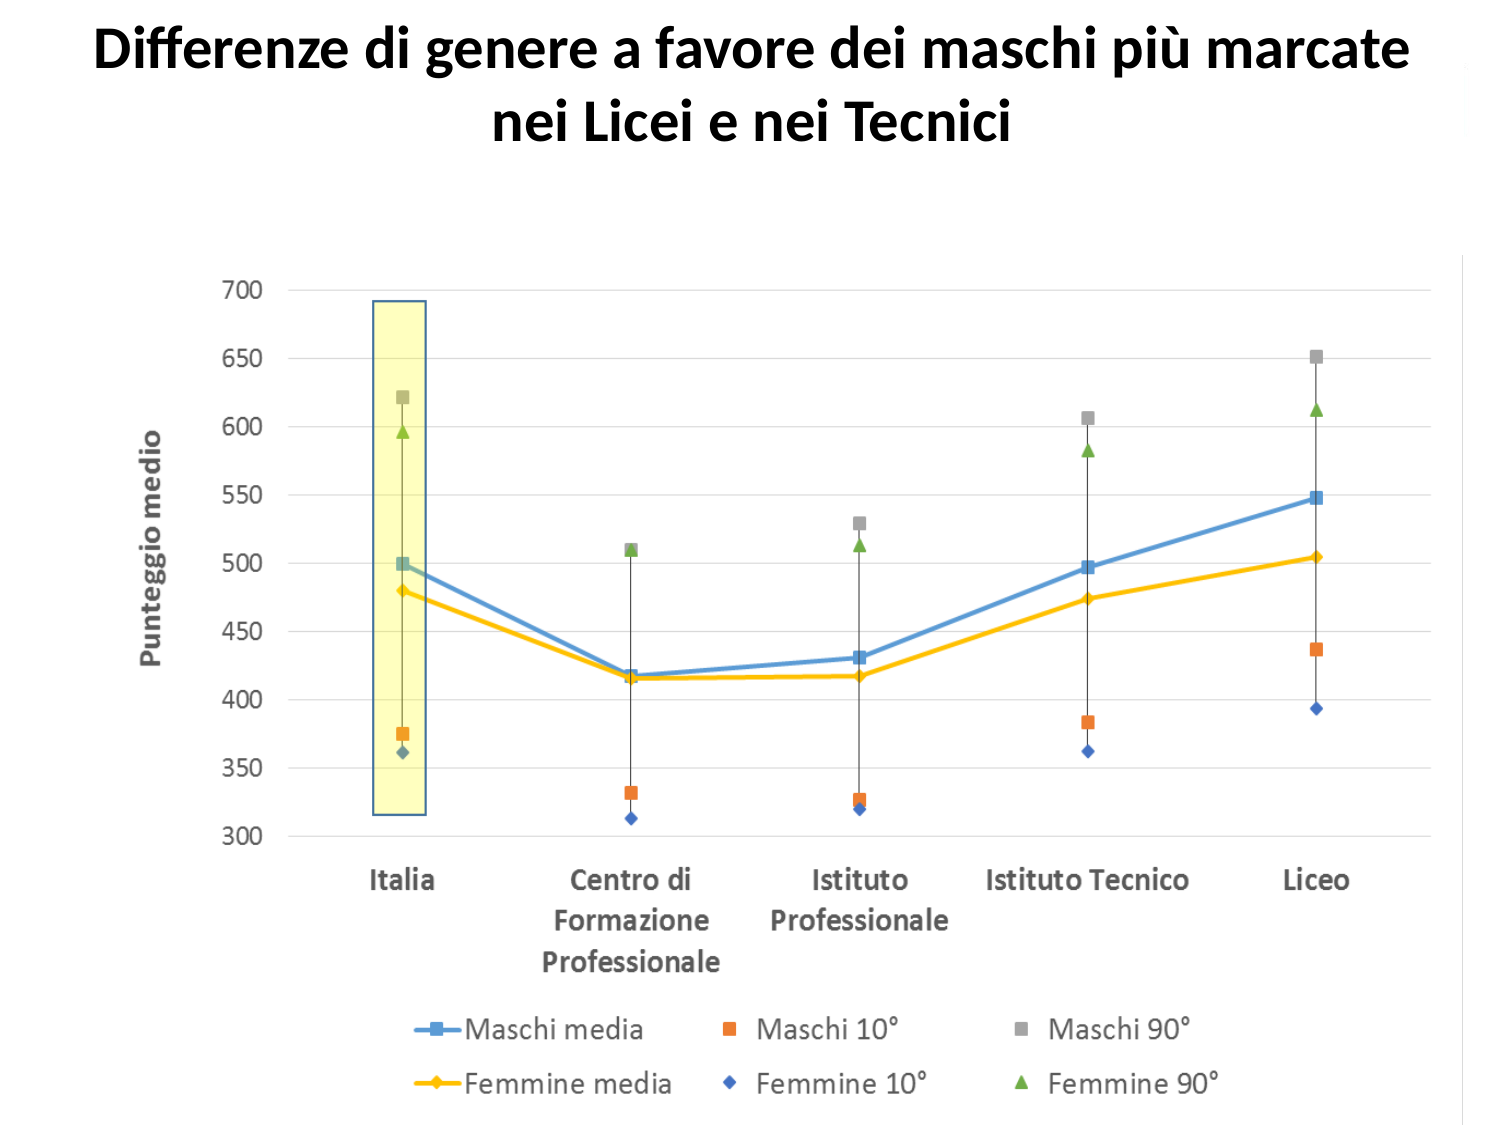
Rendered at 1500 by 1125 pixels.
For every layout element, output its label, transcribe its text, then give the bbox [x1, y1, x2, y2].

title Differenze di genere a favore dei maschi più marcate nei Licei e nei Tecnici [41, 0, 1464, 161]
picture [40, 255, 1465, 1125]
